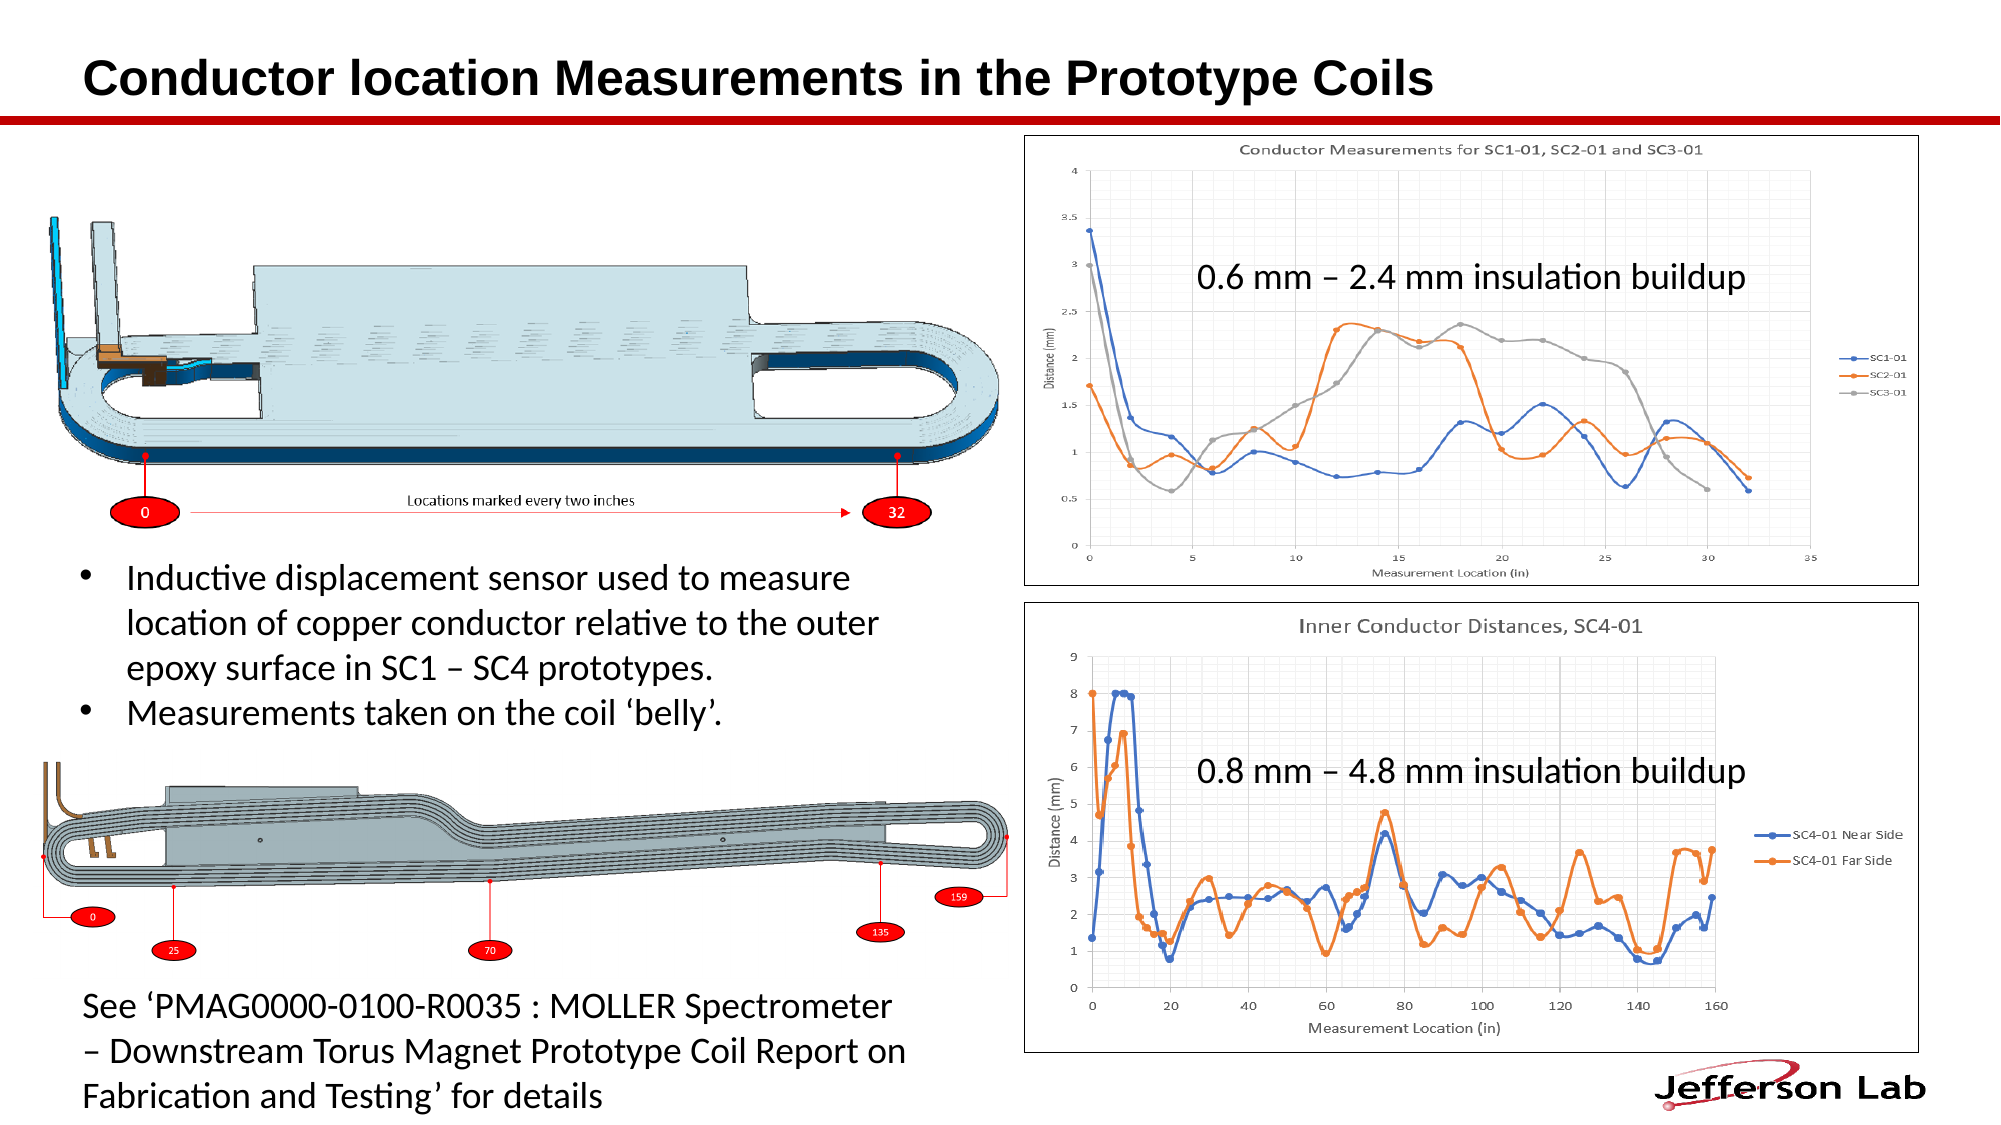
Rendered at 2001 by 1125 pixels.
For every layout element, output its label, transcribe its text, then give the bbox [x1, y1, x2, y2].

text_box See ‘PMAG0000-0100-R0035 : MOLLER Spectrometer – Downstream Torus Magnet Prototype Coil Report on Fabrication and Testing’ for details [67, 979, 928, 1124]
picture [33, 749, 1009, 979]
picture [1651, 1051, 1943, 1122]
text_box Inductive displacement sensor used to measure location of copper conductor relative to the outer epoxy surface in SC1 – SC4 prototypes. Measurements taken on the coil ‘belly’. [64, 545, 975, 740]
title Conductor location Measurements in the Prototype Coils [67, 39, 1919, 120]
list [1024, 602, 1919, 1053]
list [1024, 135, 1919, 586]
picture [32, 203, 1008, 545]
